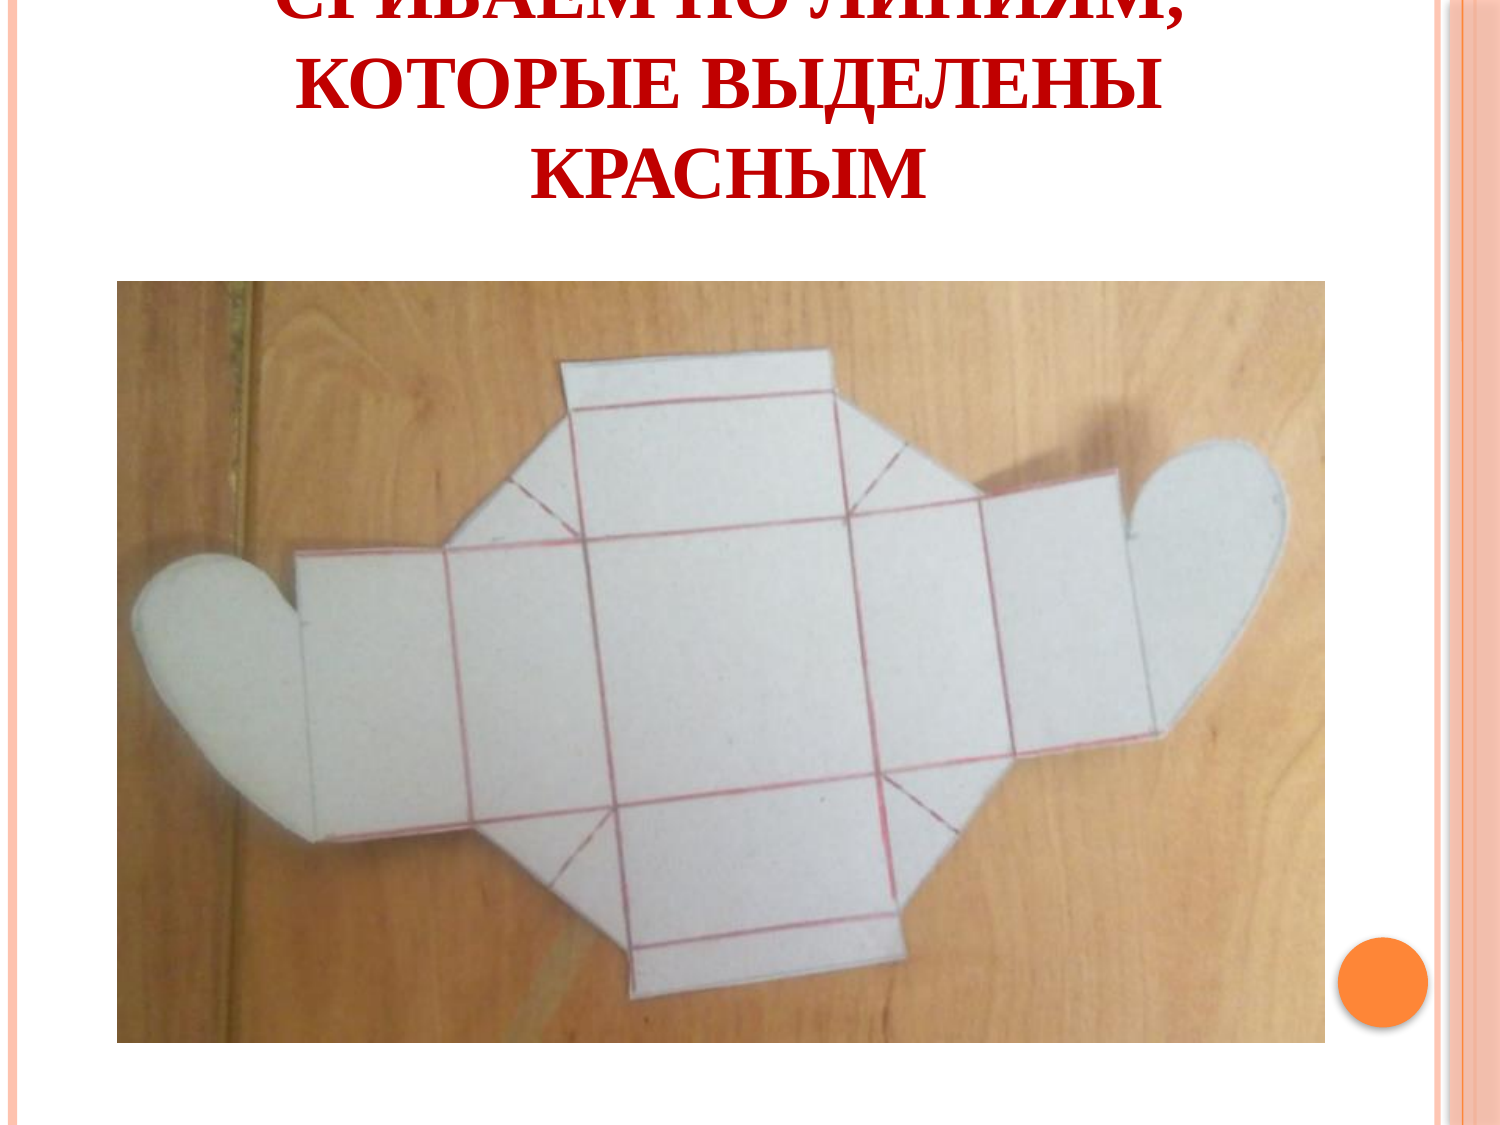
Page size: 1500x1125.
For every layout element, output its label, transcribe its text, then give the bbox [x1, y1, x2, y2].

title Сгибаем по линиям, которые выделены красным [117, 93, 1343, 221]
picture [116, 280, 1325, 1044]
